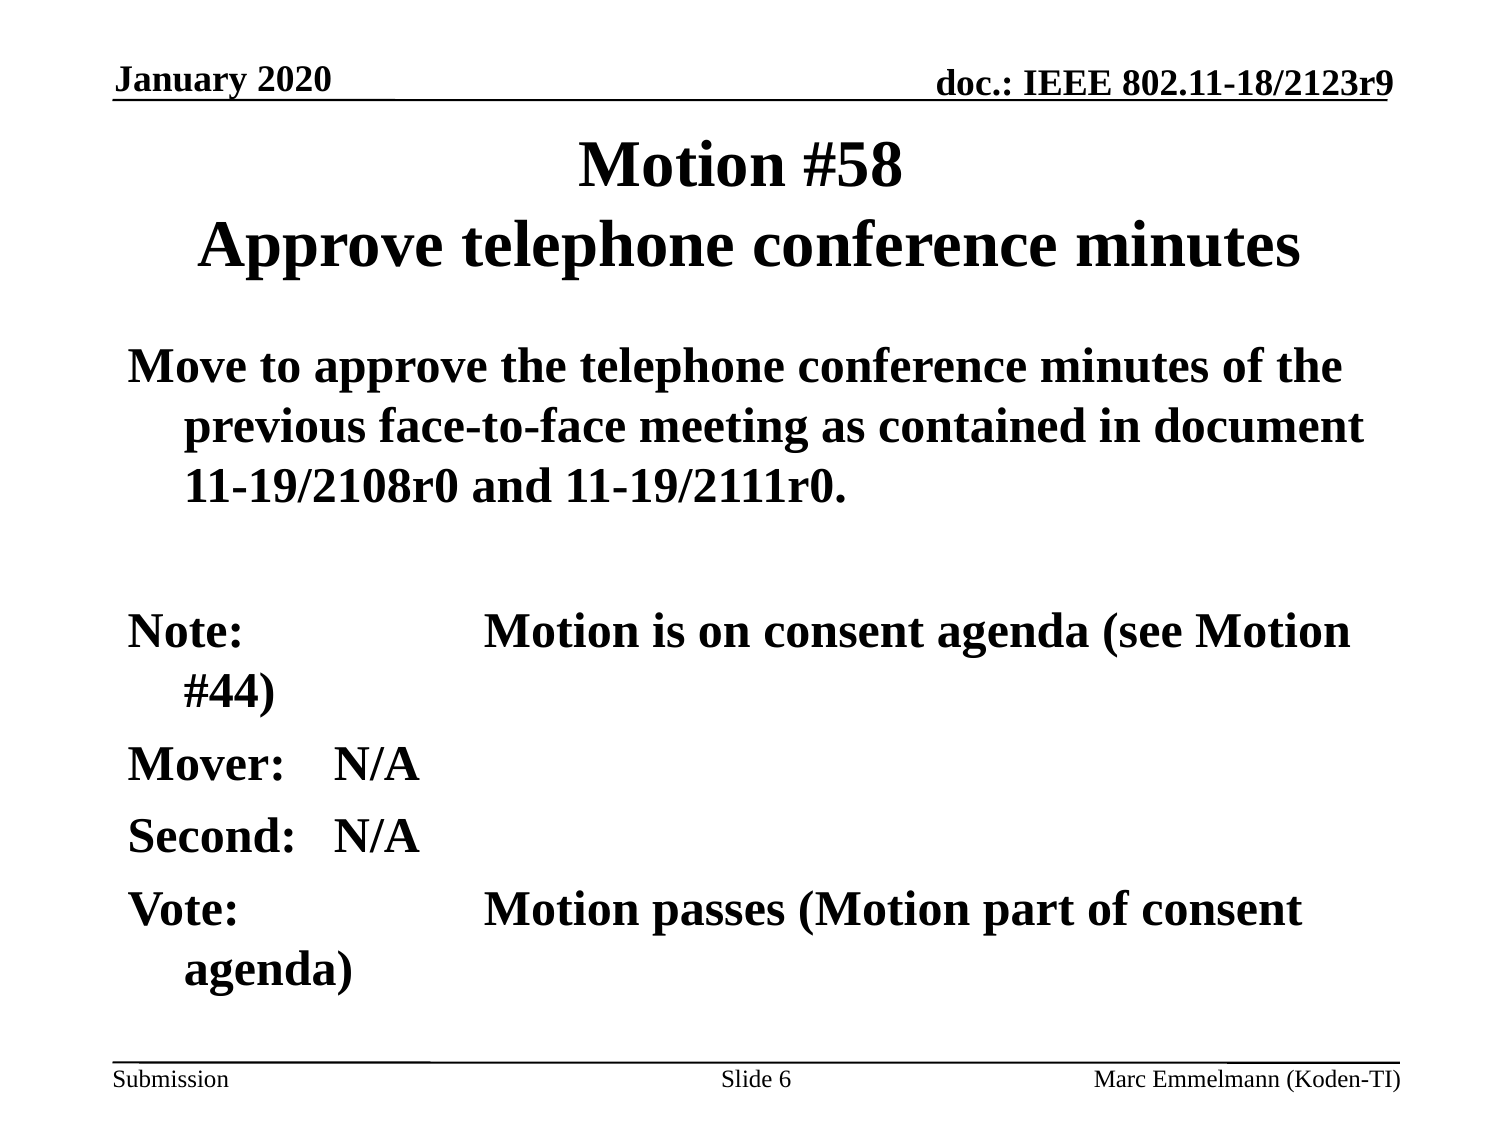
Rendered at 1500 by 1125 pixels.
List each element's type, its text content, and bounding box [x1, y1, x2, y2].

title Motion #58 Approve telephone conference minutes [112, 112, 1388, 288]
footer Marc Emmelmann (Koden-TI) [878, 1061, 1402, 1093]
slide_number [114, 54, 423, 100]
slide_number Slide 6 [712, 1061, 800, 1123]
list Move to approve the telephone conference minutes of the previous face-to-face meeting as contained in document 11-19/2108r0 and 11-19/2111r0. Note: Motion is on consent agenda (see Motion #44) Mover: N/A Second: N/A Vote: Motion passes (Motion part of consent agenda) [112, 324, 1388, 1000]
